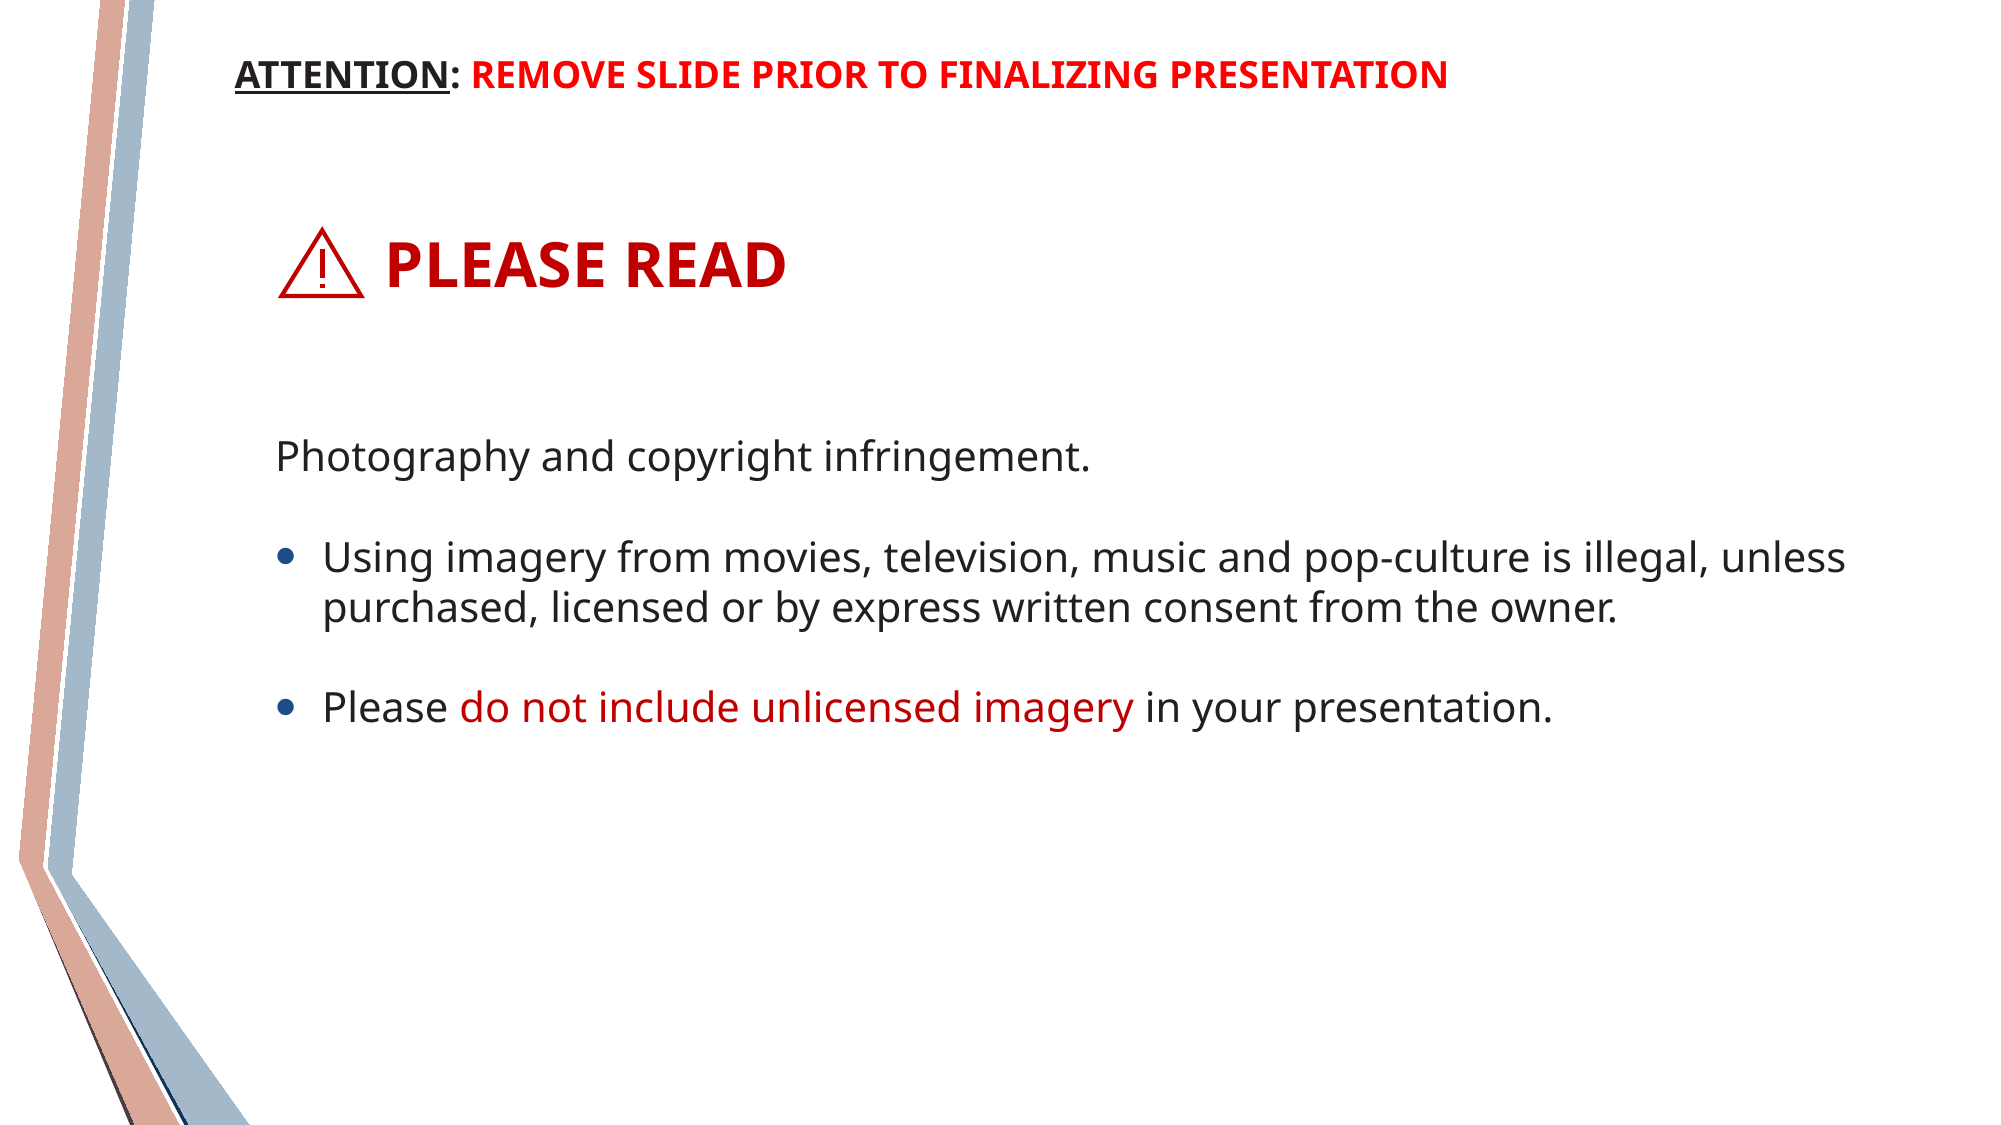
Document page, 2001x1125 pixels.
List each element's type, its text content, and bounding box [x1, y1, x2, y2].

text_box ATTENTION: REMOVE SLIDE PRIOR TO FINALIZING PRESENTATION [219, 43, 1465, 104]
text_box Photography and copyright infringement. Using imagery from movies, television, music and pop-culture is illegal, unless purchased, licensed or by express written consent from the owner. Please do not include unlicensed imagery in your presentation. [260, 422, 1904, 1070]
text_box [281, 217, 800, 309]
